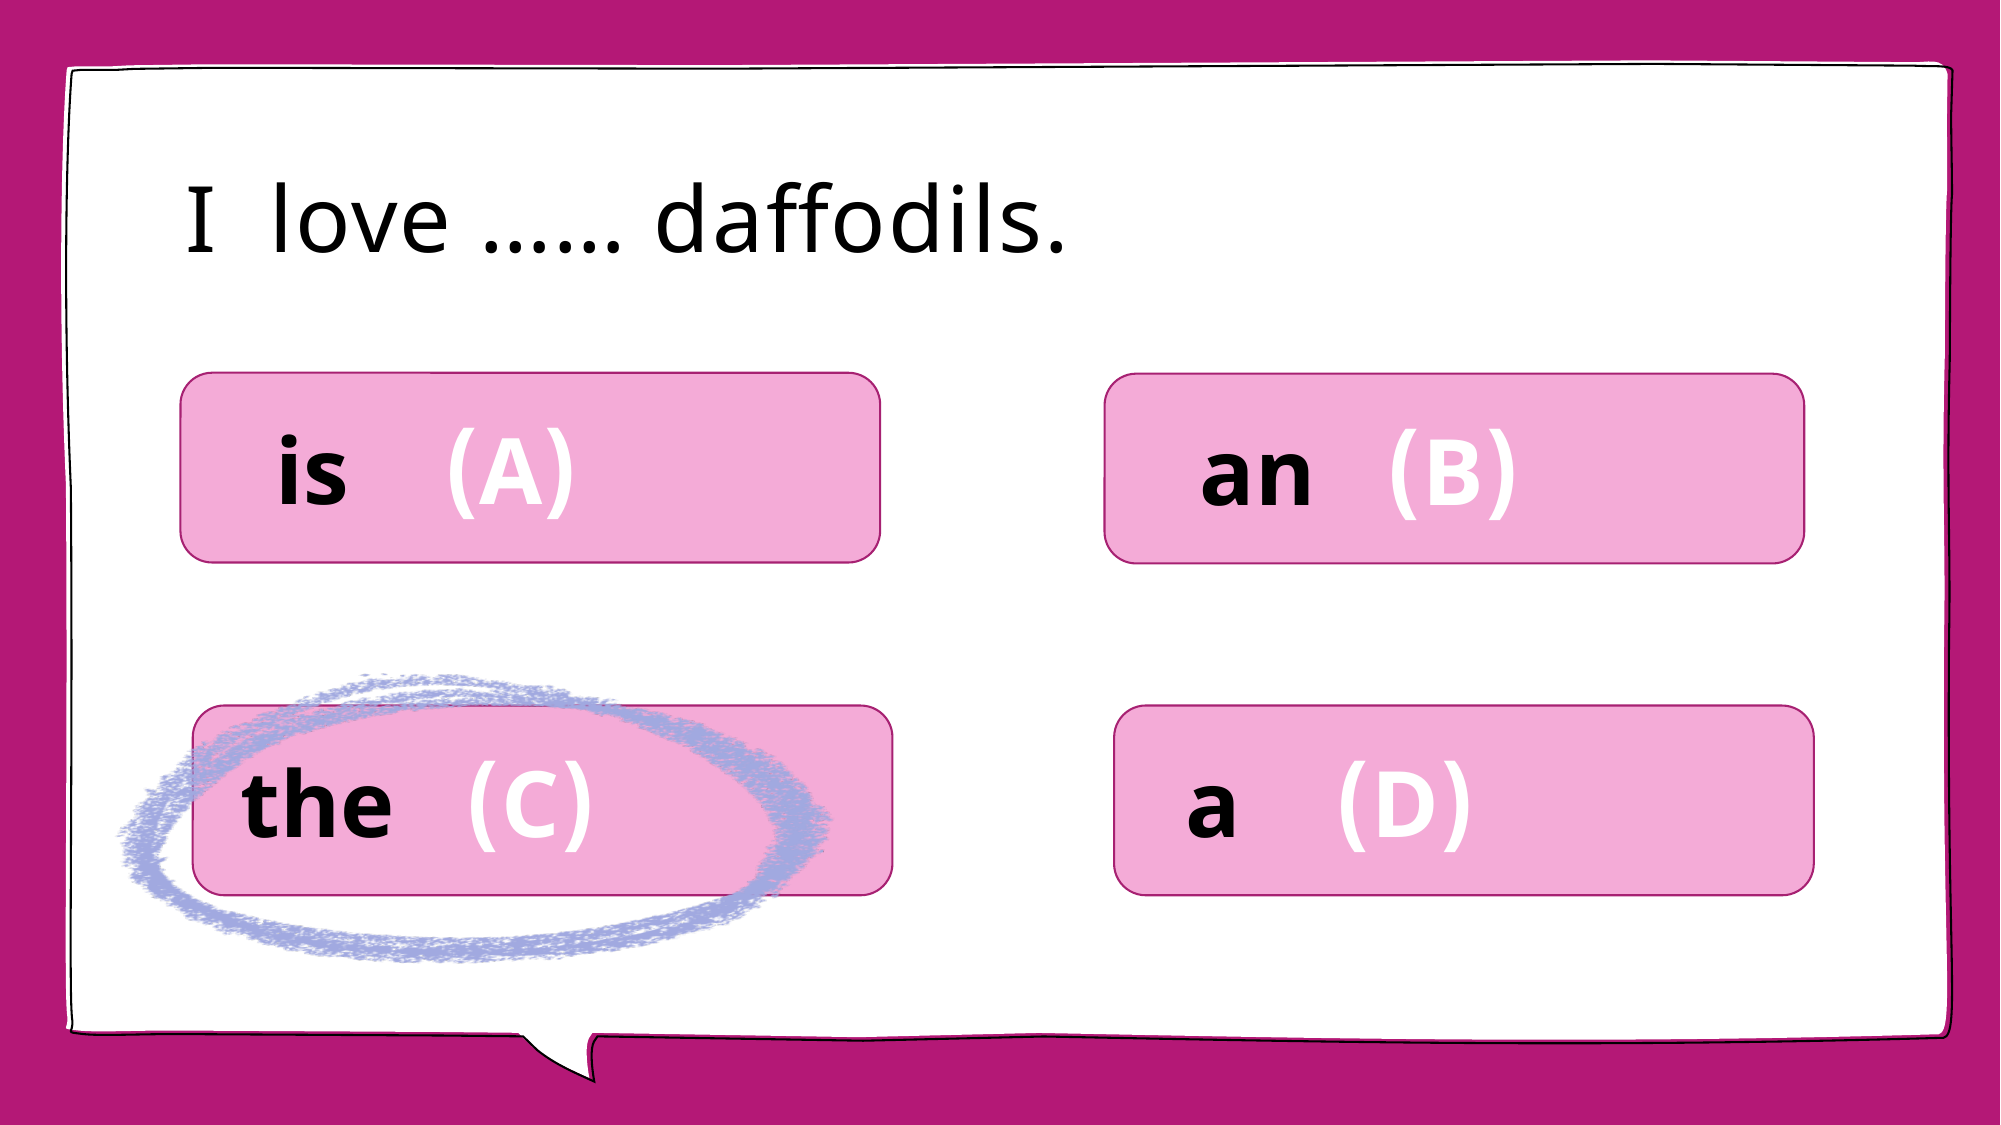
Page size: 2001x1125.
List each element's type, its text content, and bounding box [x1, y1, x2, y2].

text_box (A) is [179, 371, 882, 564]
picture [310, 378, 655, 1125]
text_box (B) an [1103, 372, 1806, 565]
text_box (D) a [1113, 704, 1815, 897]
title I love …… daffodils. [167, 91, 1863, 324]
